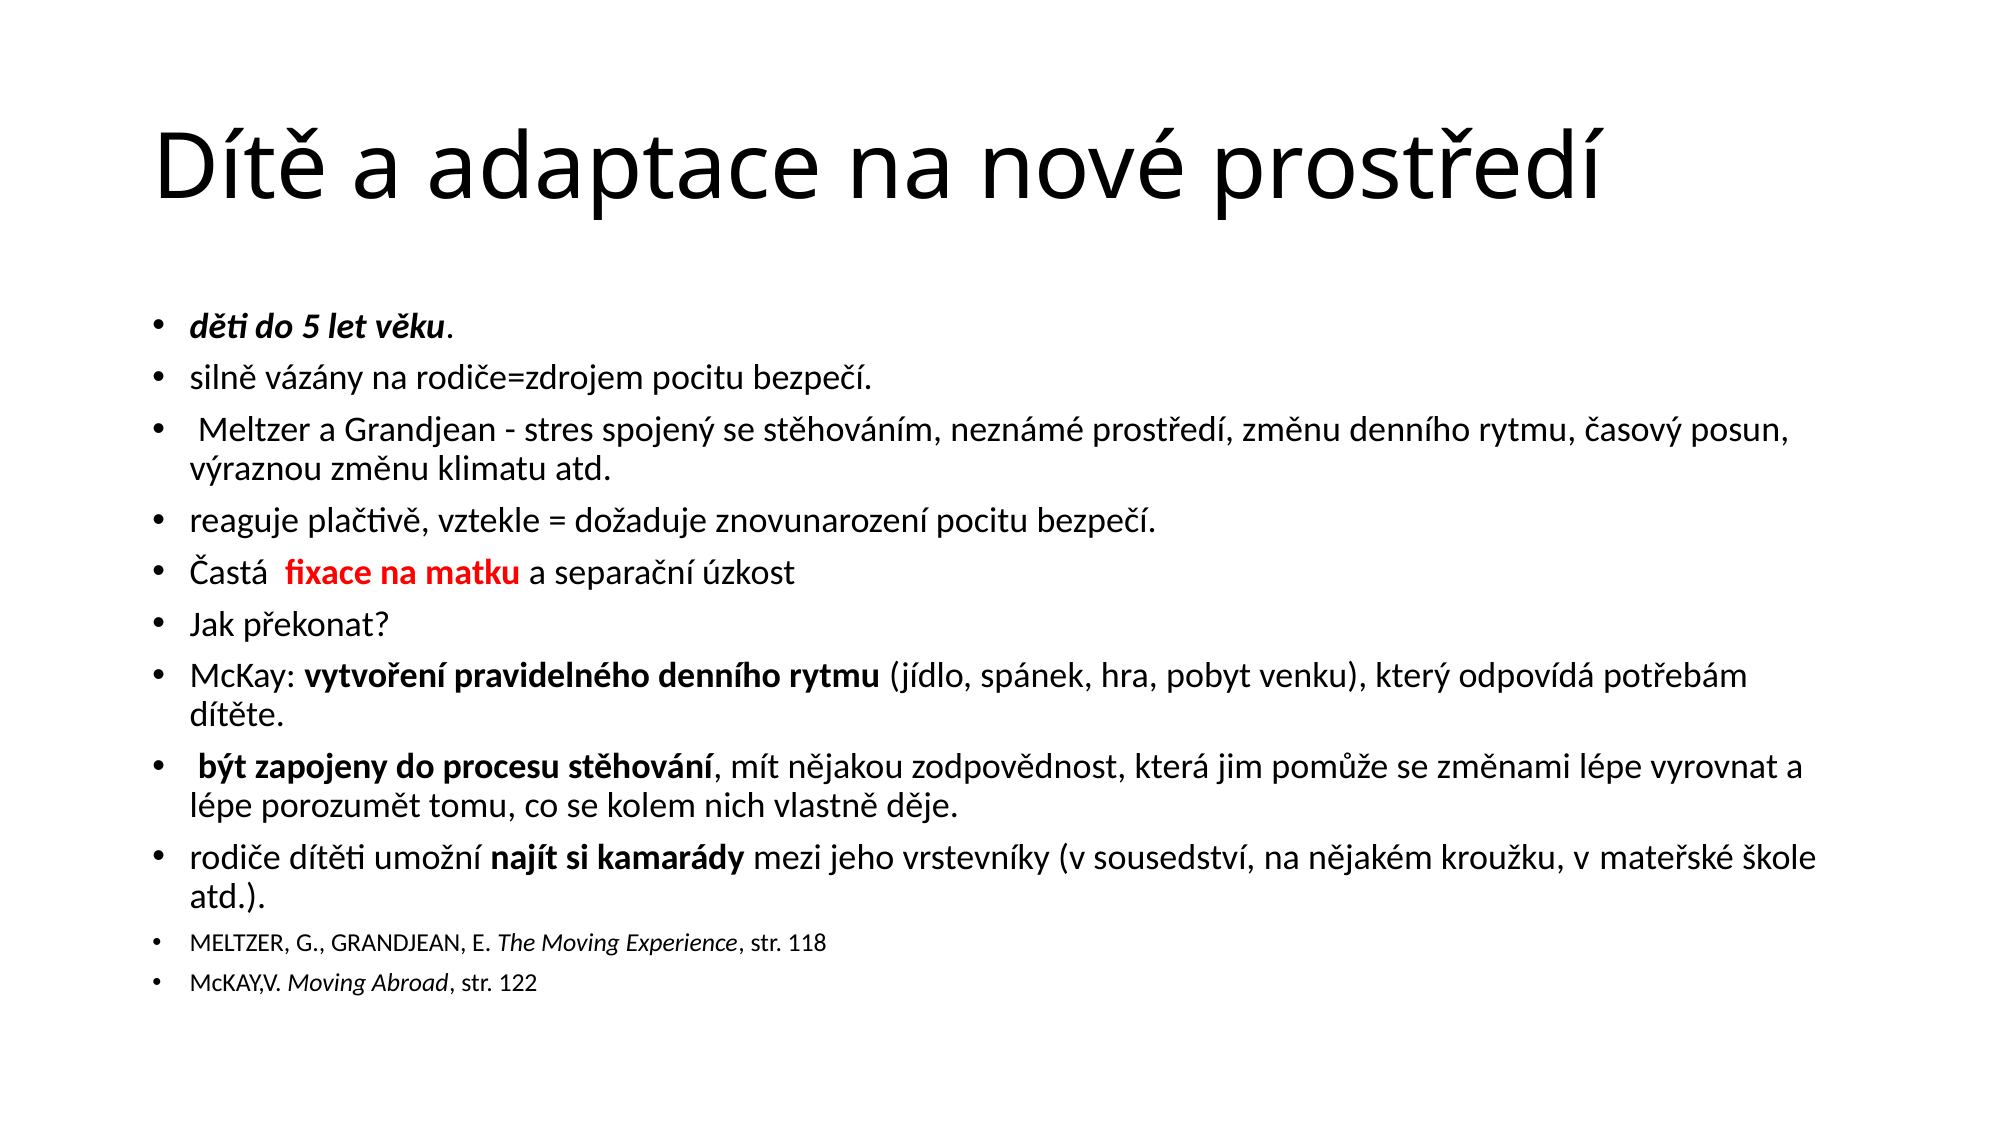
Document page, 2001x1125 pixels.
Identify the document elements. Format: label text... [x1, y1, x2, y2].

title Dítě a adaptace na nové prostředí [137, 59, 1863, 278]
list děti do 5 let věku. silně vázány na rodiče=zdrojem pocitu bezpečí. Meltzer a Grandjean - stres spojený se stěhováním, neznámé prostředí, změnu denního rytmu, časový posun, výraznou změnu klimatu atd. reaguje plačtivě, vztekle = dožaduje znovunarození pocitu bezpečí. Častá fixace na matku a separační úzkost Jak překonat? McKay: vytvoření pravidelného denního rytmu (jídlo, spánek, hra, pobyt venku), který odpovídá potřebám dítěte. být zapojeny do procesu stěhování, mít nějakou zodpovědnost, která jim pomůže se změnami lépe vyrovnat a lépe porozumět tomu, co se kolem nich vlastně děje. rodiče dítěti umožní najít si kamarády mezi jeho vrstevníky (v sousedství, na nějakém kroužku, v mateřské škole atd.). MELTZER, G., GRANDJEAN, E. The Moving Experience, str. 118 McKAY,V. Moving Abroad, str. 122 [137, 299, 1863, 1014]
